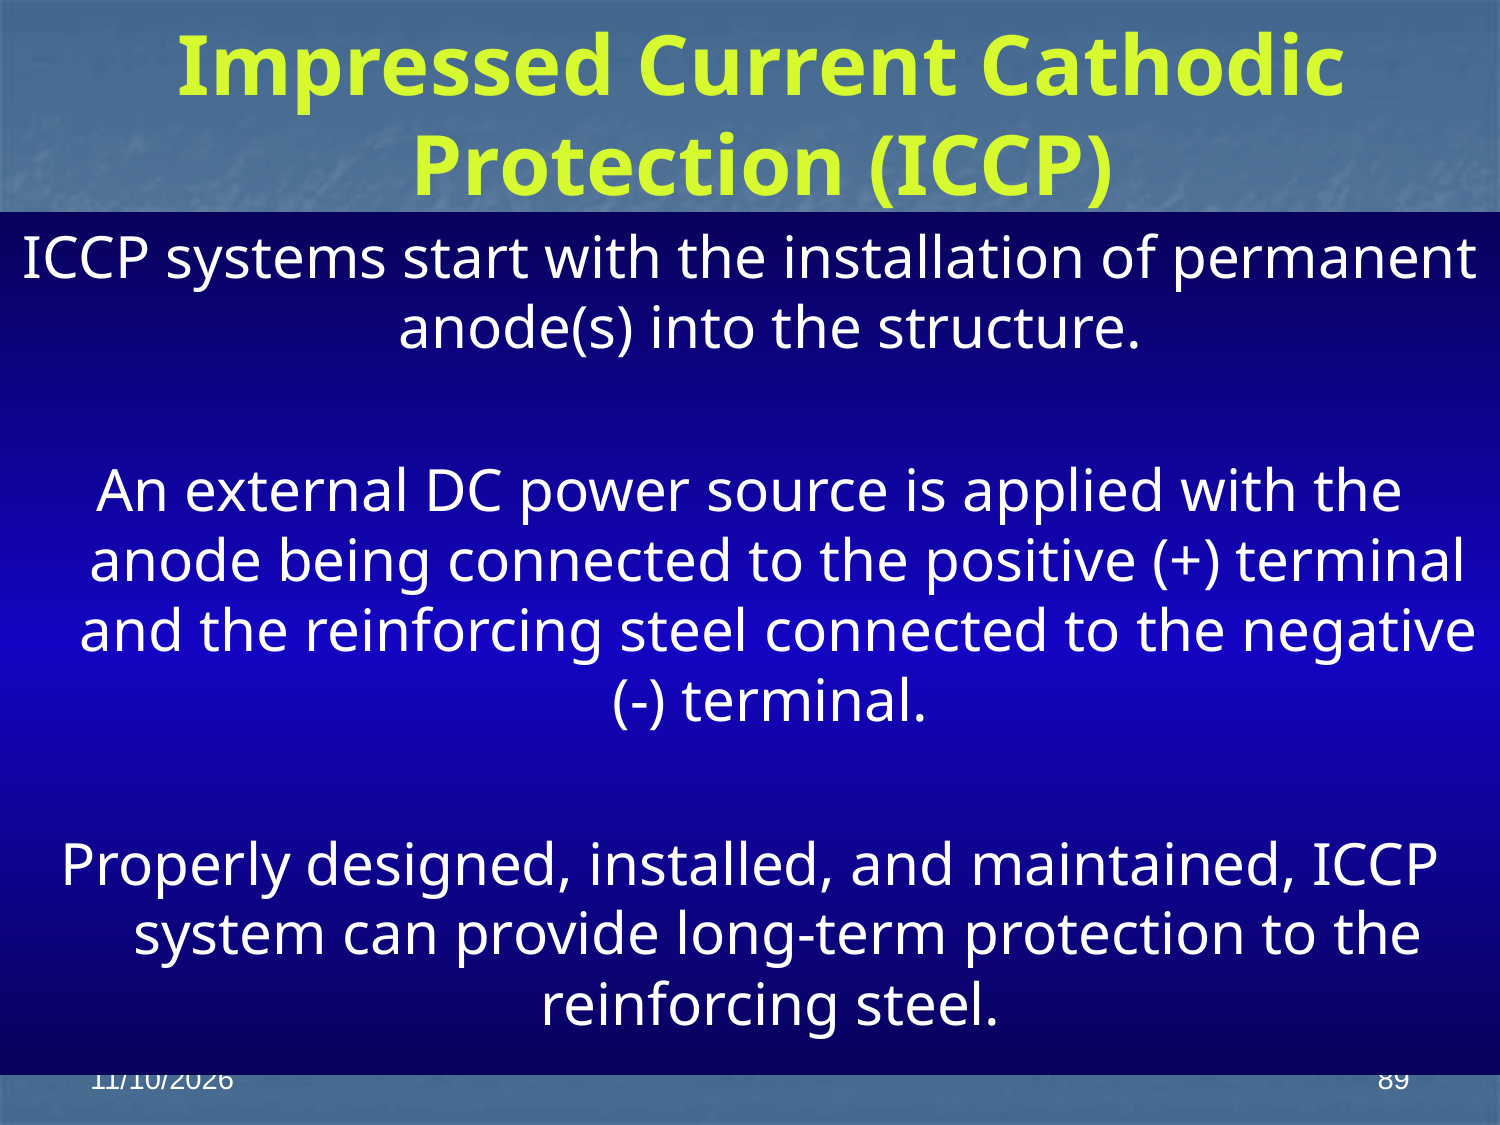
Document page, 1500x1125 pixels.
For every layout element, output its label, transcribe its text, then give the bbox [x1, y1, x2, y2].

slide_number 89 [1074, 1076, 1426, 1103]
list ICCP systems start with the installation of permanent anode(s) into the structure. An external DC power source is applied with the anode being connected to the positive (+) terminal and the reinforcing steel connected to the negative (-) terminal. Properly designed, installed, and maintained, ICCP system can provide long-term protection to the reinforcing steel. [0, 212, 1500, 1076]
title Impressed Current Cathodic Protection (ICCP) [87, 0, 1438, 212]
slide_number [74, 1076, 426, 1103]
